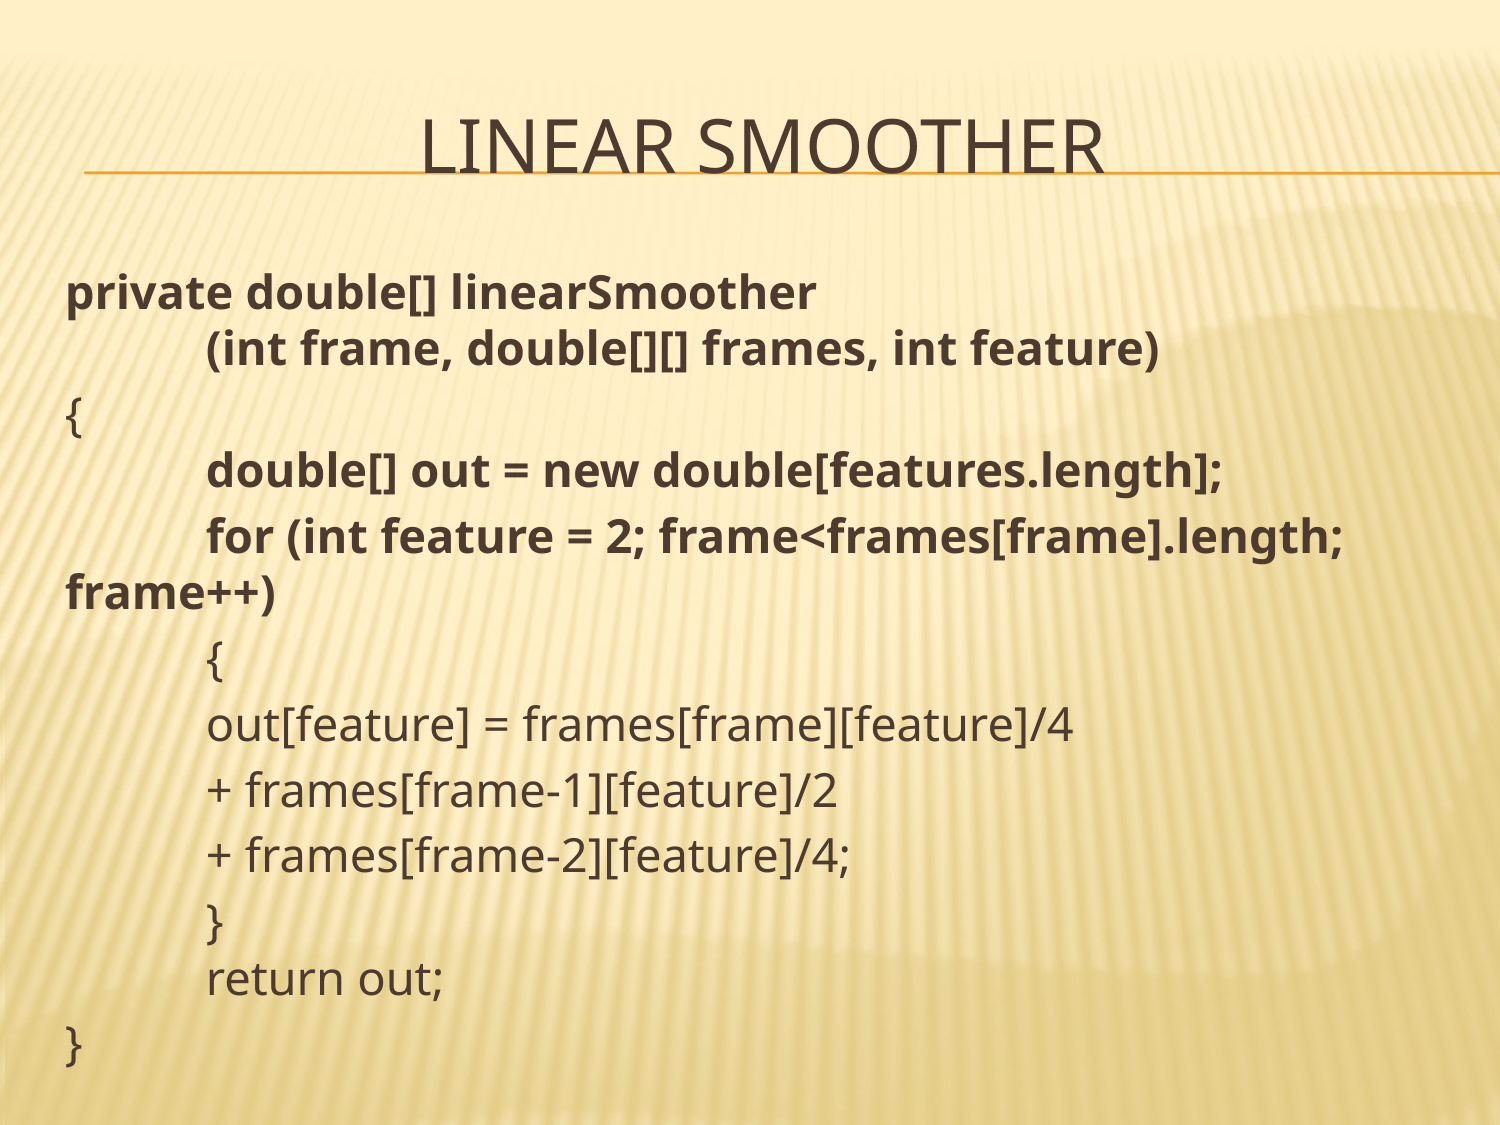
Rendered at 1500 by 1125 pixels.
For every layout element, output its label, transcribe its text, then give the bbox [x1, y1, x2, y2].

title Linear Smoother [50, 75, 1475, 213]
list private double[] linearSmoother (int frame, double[][] frames, int feature) { double[] out = new double[features.length]; for (int feature = 2; frame<frames[frame].length; frame++) { out[feature] = frames[frame][feature]/4 + frames[frame-1][feature]/2 + frames[frame-2][feature]/4; } return out; } [50, 254, 1475, 1088]
